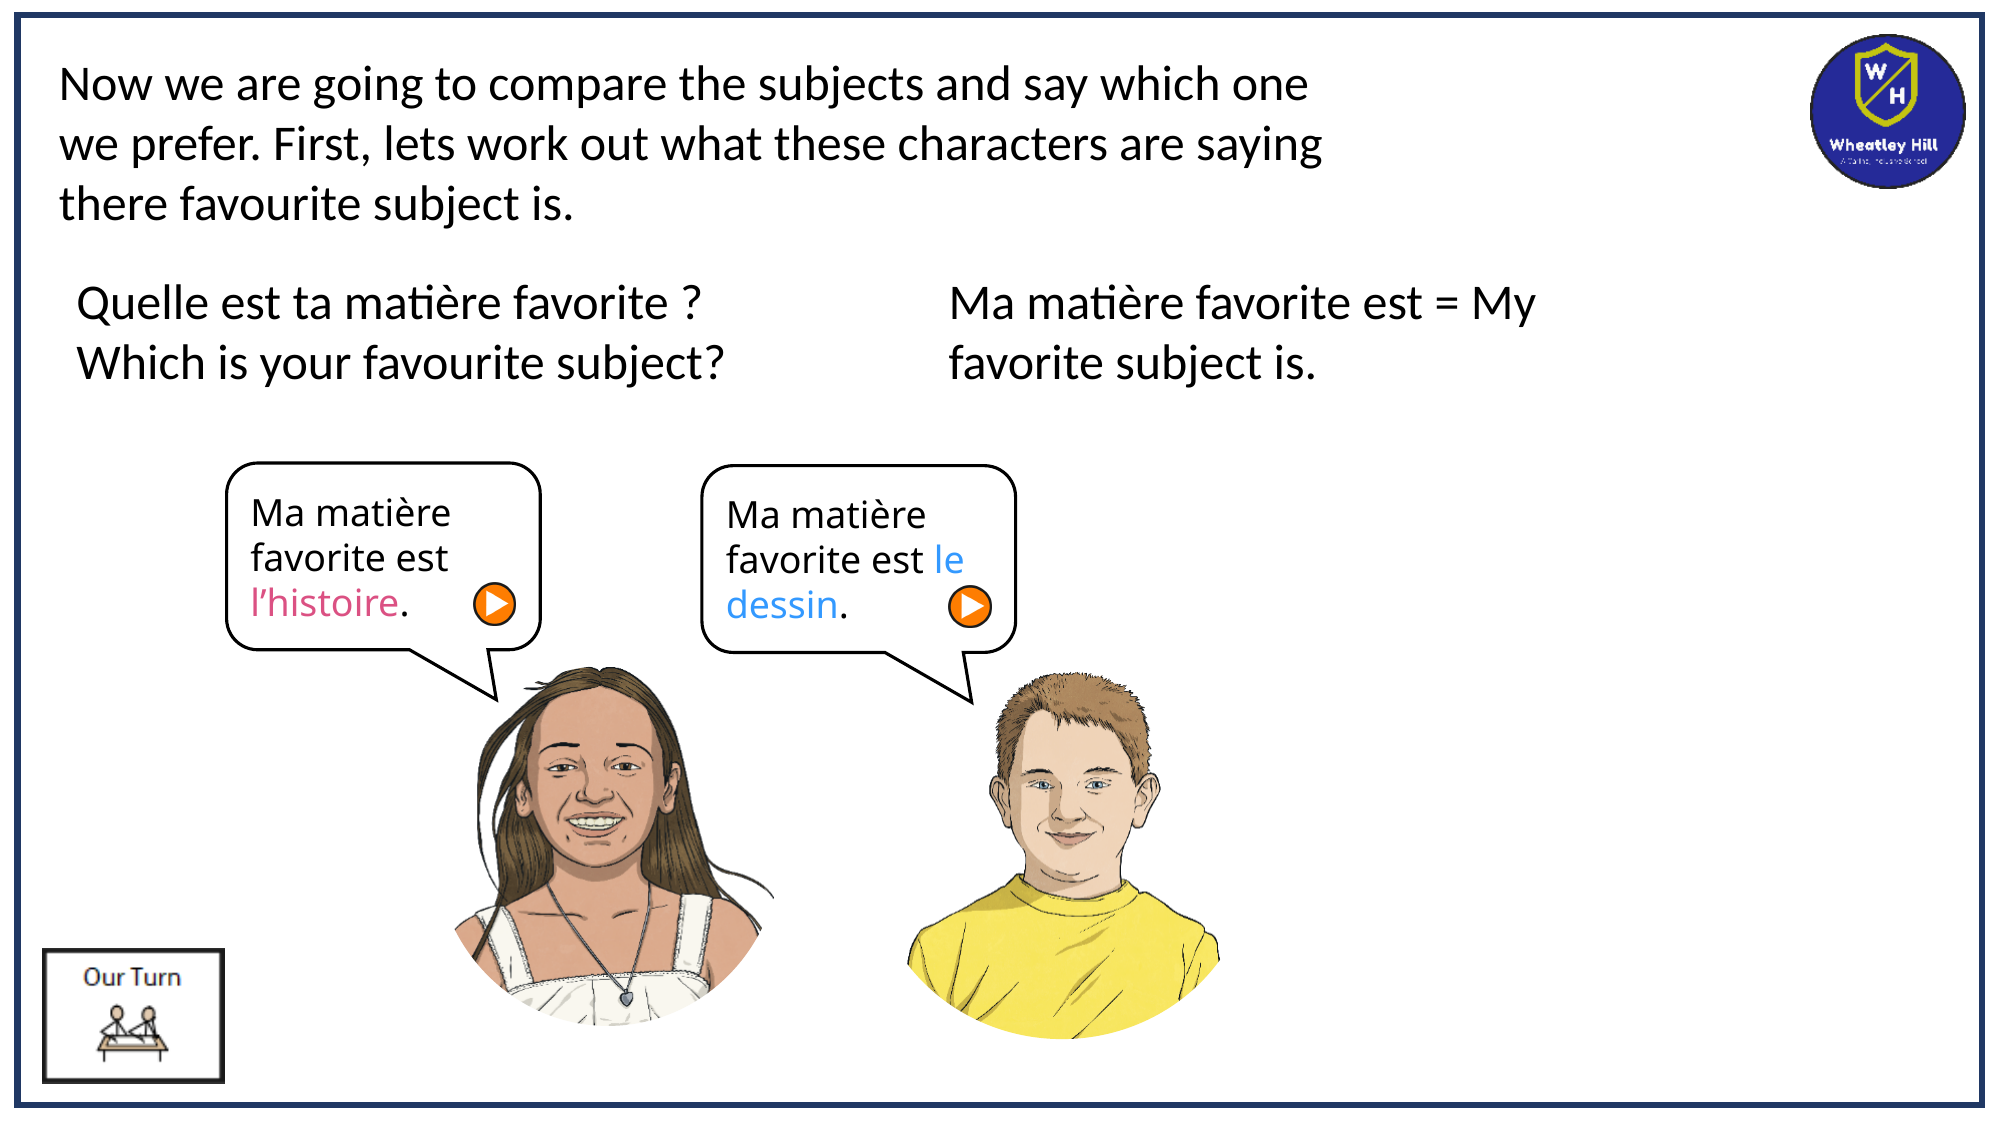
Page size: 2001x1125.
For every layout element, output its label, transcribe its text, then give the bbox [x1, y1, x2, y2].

picture [870, 671, 1255, 1040]
picture [42, 948, 225, 1085]
picture [1810, 34, 1966, 190]
picture [948, 585, 992, 628]
text_box Quelle est ta matière favorite ? Which is your favourite subject? [61, 262, 933, 398]
text_box Ma matière favorite est l’histoire.. [225, 461, 542, 666]
picture [473, 582, 516, 626]
text_box Ma matière favorite est = My favorite subject is. [933, 262, 1618, 398]
picture [434, 665, 782, 1026]
text_box Now we are going to compare the subjects and say which one we prefer. First, lets work out what these characters are saying there favourite subject is. [44, 43, 1388, 239]
text_box [16, 14, 1983, 1106]
text_box Ma matière favorite est le dessin.. [700, 464, 1017, 671]
